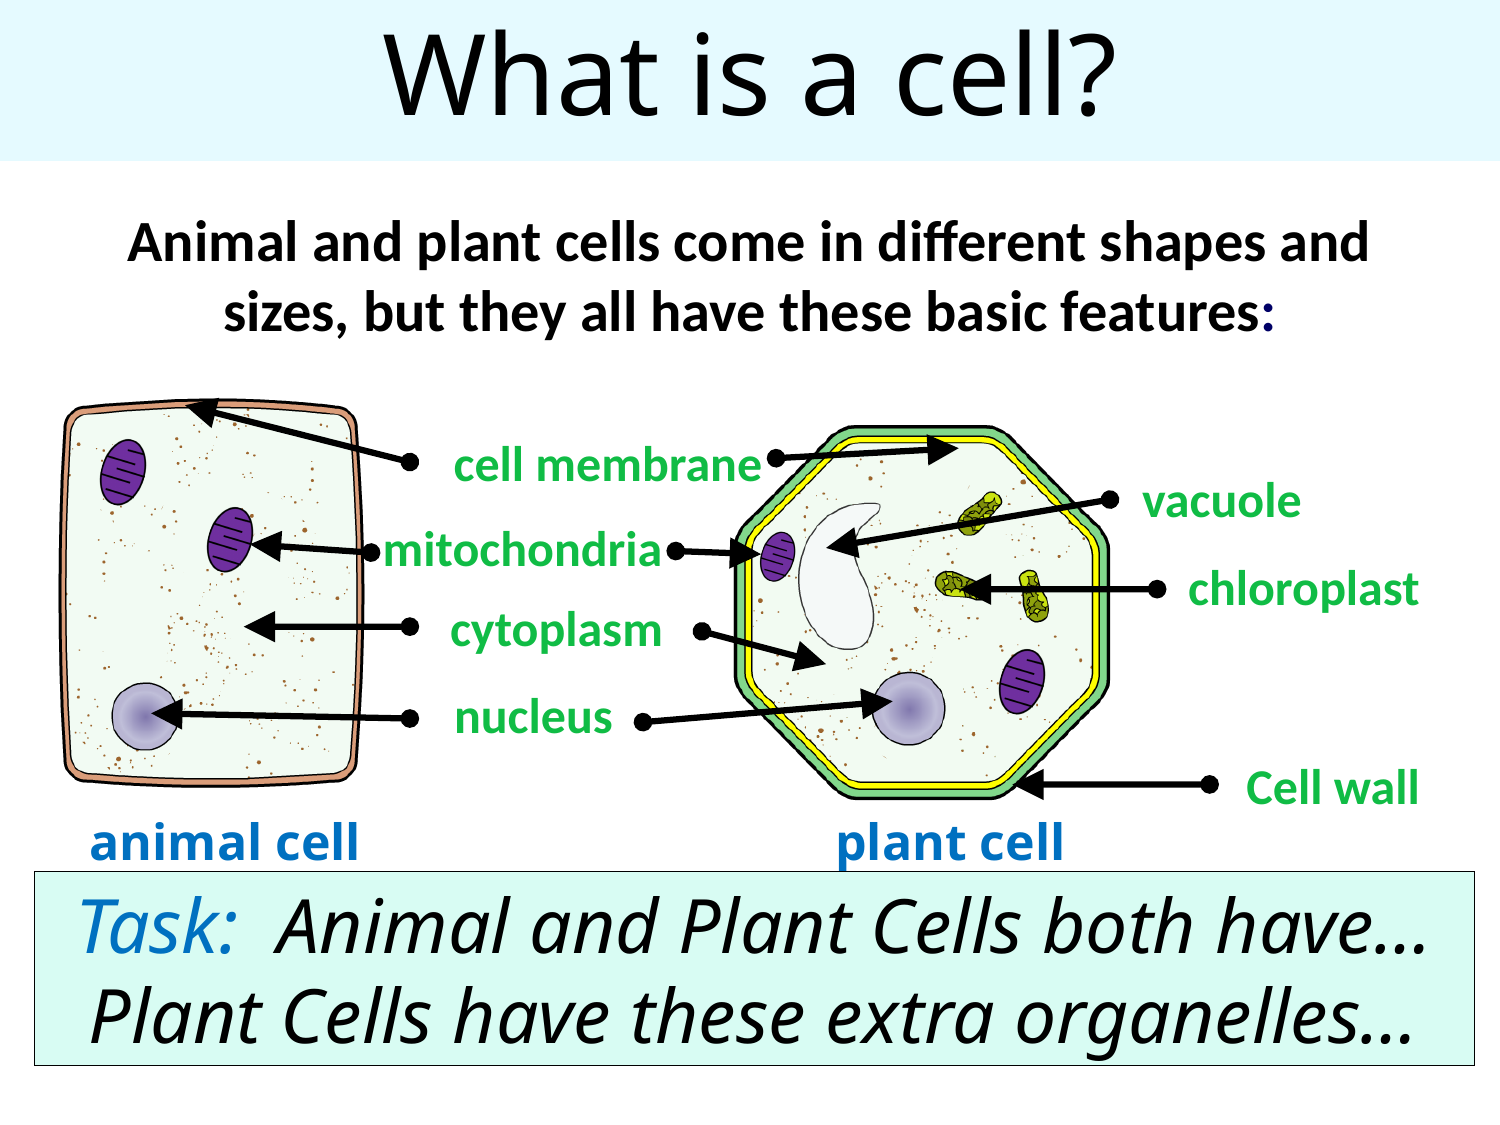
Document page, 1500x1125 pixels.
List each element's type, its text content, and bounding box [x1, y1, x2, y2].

text_box Cell wall [1231, 746, 1435, 822]
text_box [678, 545, 732, 557]
text_box [1111, 493, 1117, 506]
text_box Task: Animal and Plant Cells both have… Plant Cells have these extra organelles… [34, 871, 1475, 1066]
text_box [367, 620, 417, 633]
text_box vacuole [1127, 460, 1317, 536]
text_box [367, 712, 417, 725]
text_box nucleus [439, 675, 628, 751]
picture [55, 395, 367, 790]
text_box chloroplast [1173, 547, 1435, 623]
text_box [1111, 582, 1164, 596]
text_box cytoplasm [435, 589, 679, 664]
text_box [636, 714, 732, 729]
picture [732, 423, 1111, 801]
text_box mitochondria [367, 509, 678, 585]
text_box [695, 625, 732, 640]
text_box [367, 451, 416, 469]
text_box Animal and plant cells come in different shapes and sizes, but they all have these basic features: [61, 196, 1439, 351]
text_box cell membrane [438, 424, 732, 500]
text_box plant cell [820, 803, 1081, 871]
title What is a cell? [0, 0, 1500, 161]
text_box animal cell [74, 803, 376, 871]
text_box [1111, 778, 1216, 791]
